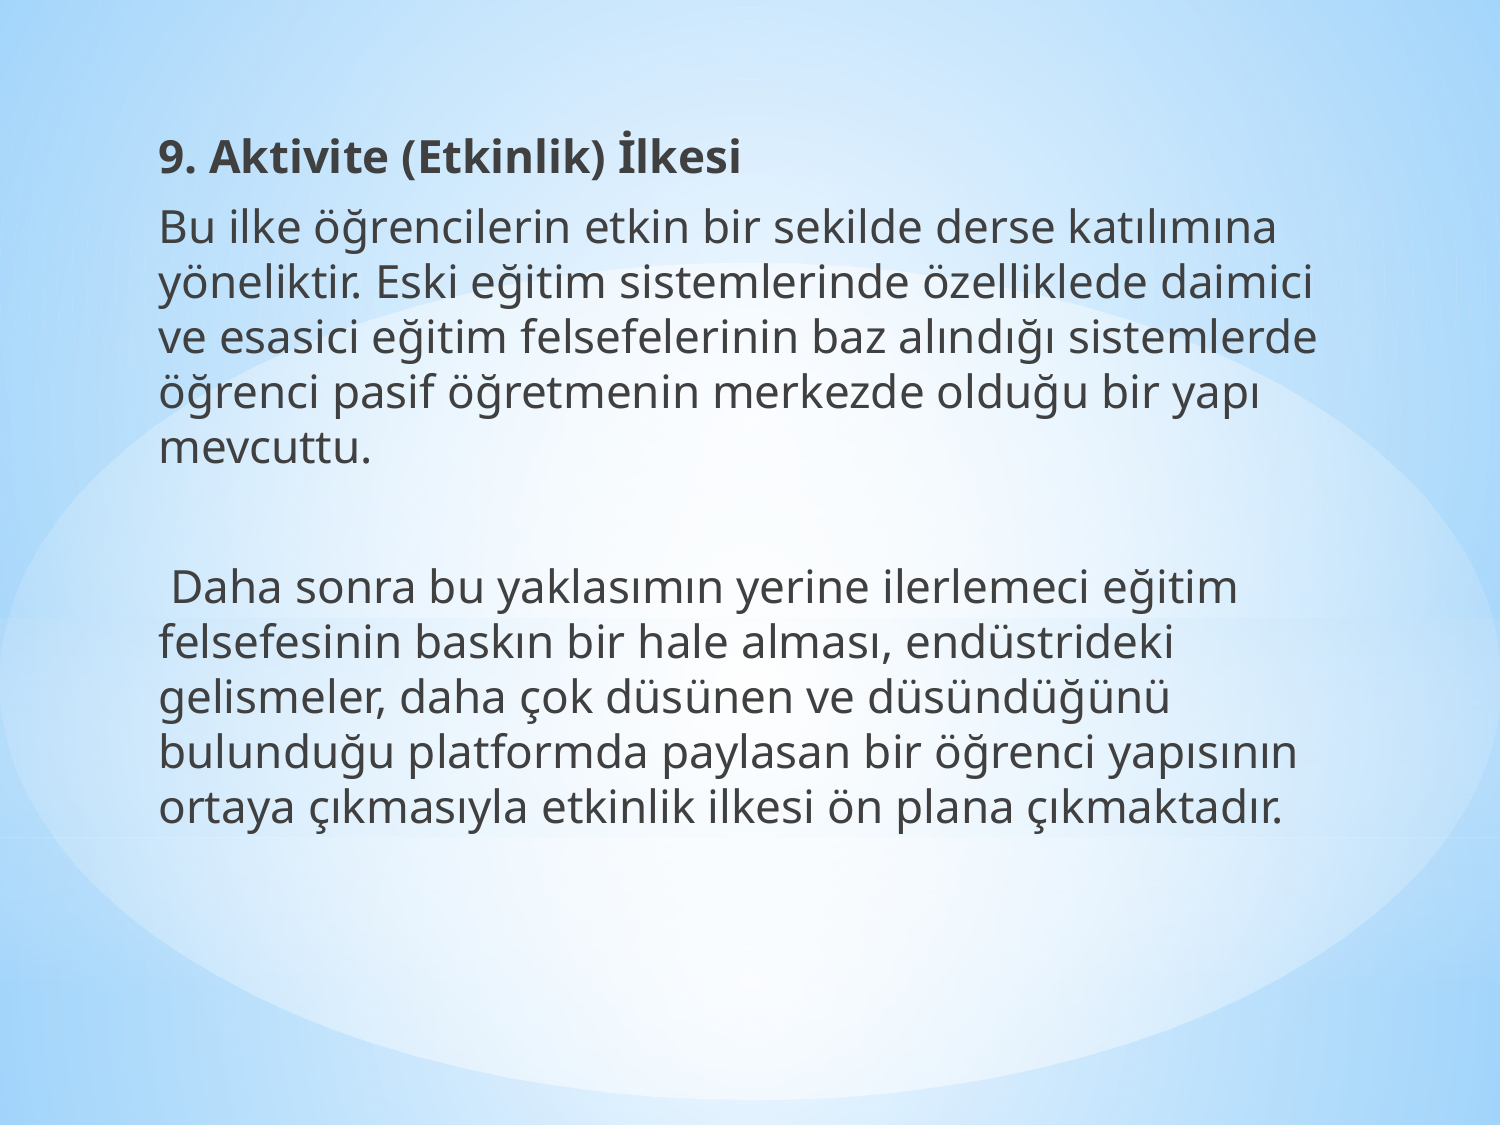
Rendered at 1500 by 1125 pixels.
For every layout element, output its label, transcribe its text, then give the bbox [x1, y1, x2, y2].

list 9. Aktivite (Etkinlik) İlkesi Bu ilke öğrencilerin etkin bir sekilde derse katılımına yöneliktir. Eski eğitim sistemlerinde özelliklede daimici ve esasici eğitim felsefelerinin baz alındığı sistemlerde öğrenci pasif öğretmenin merkezde olduğu bir yapı mevcuttu. Daha sonra bu yaklasımın yerine ilerlemeci eğitim felsefesinin baskın bir hale alması, endüstrideki gelismeler, daha çok düsünen ve düsündüğünü bulunduğu platformda paylasan bir öğrenci yapısının ortaya çıkmasıyla etkinlik ilkesi ön plana çıkmaktadır. [135, 120, 1341, 1012]
